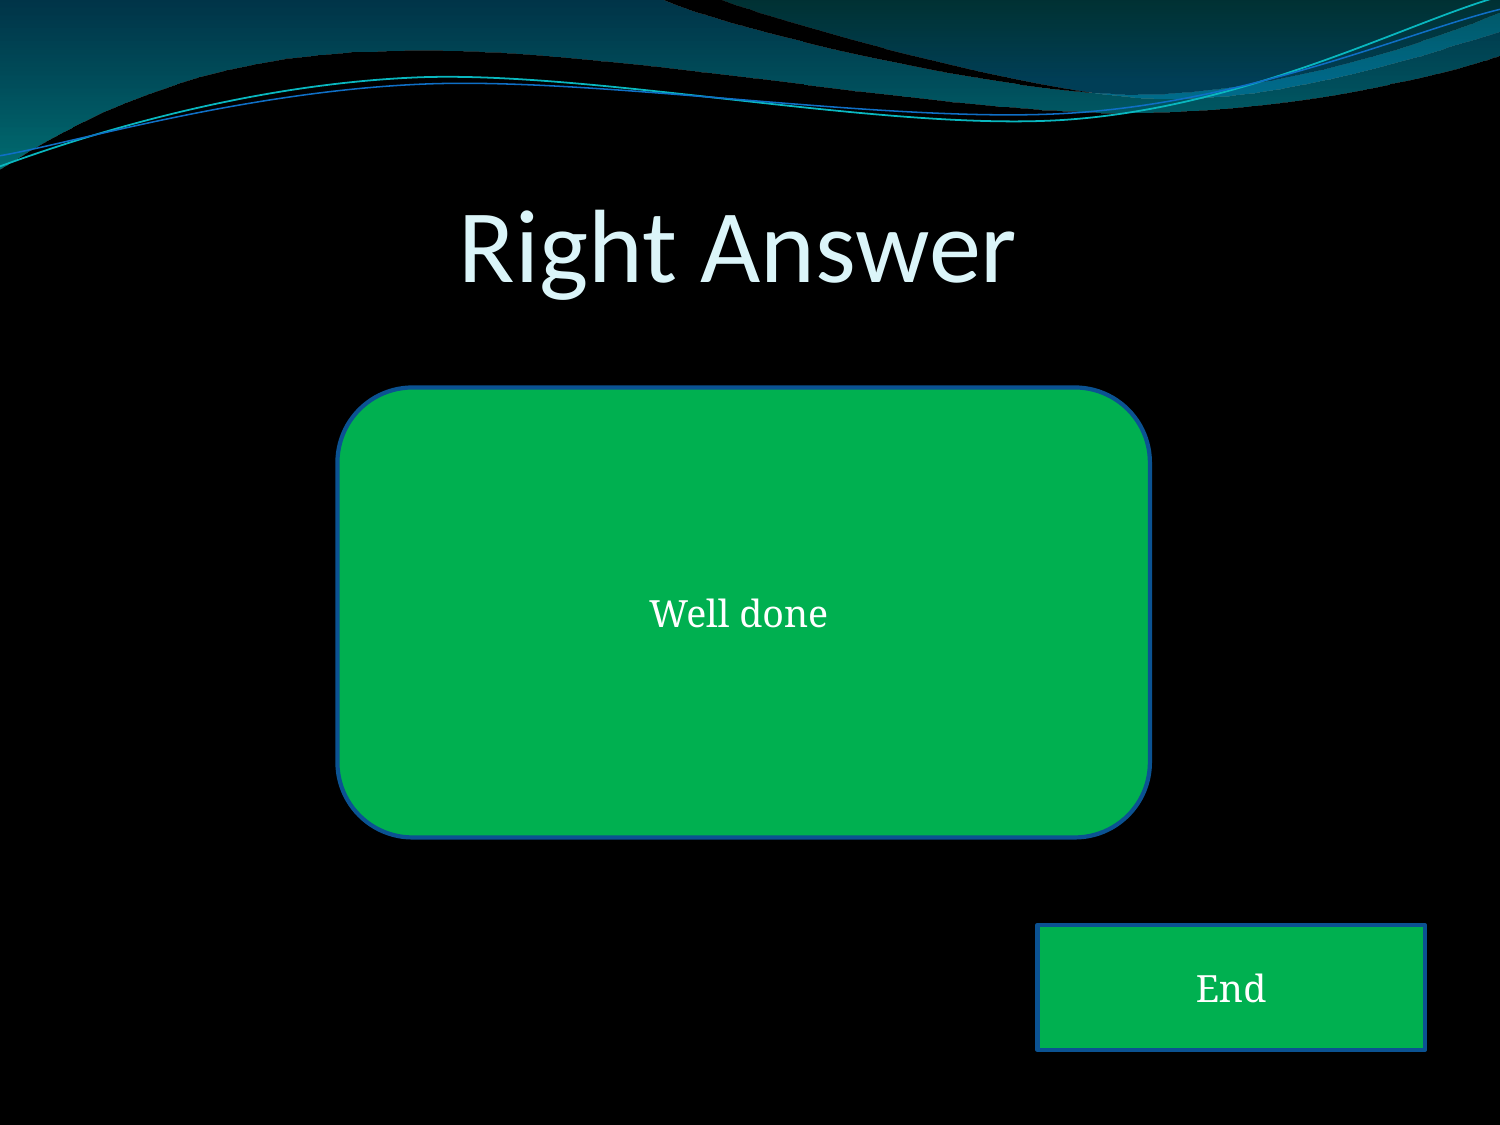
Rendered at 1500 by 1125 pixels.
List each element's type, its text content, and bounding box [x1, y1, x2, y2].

text_box End [1035, 923, 1427, 1052]
title Right Answer [75, 115, 1425, 303]
text_box Well done [335, 385, 1153, 840]
